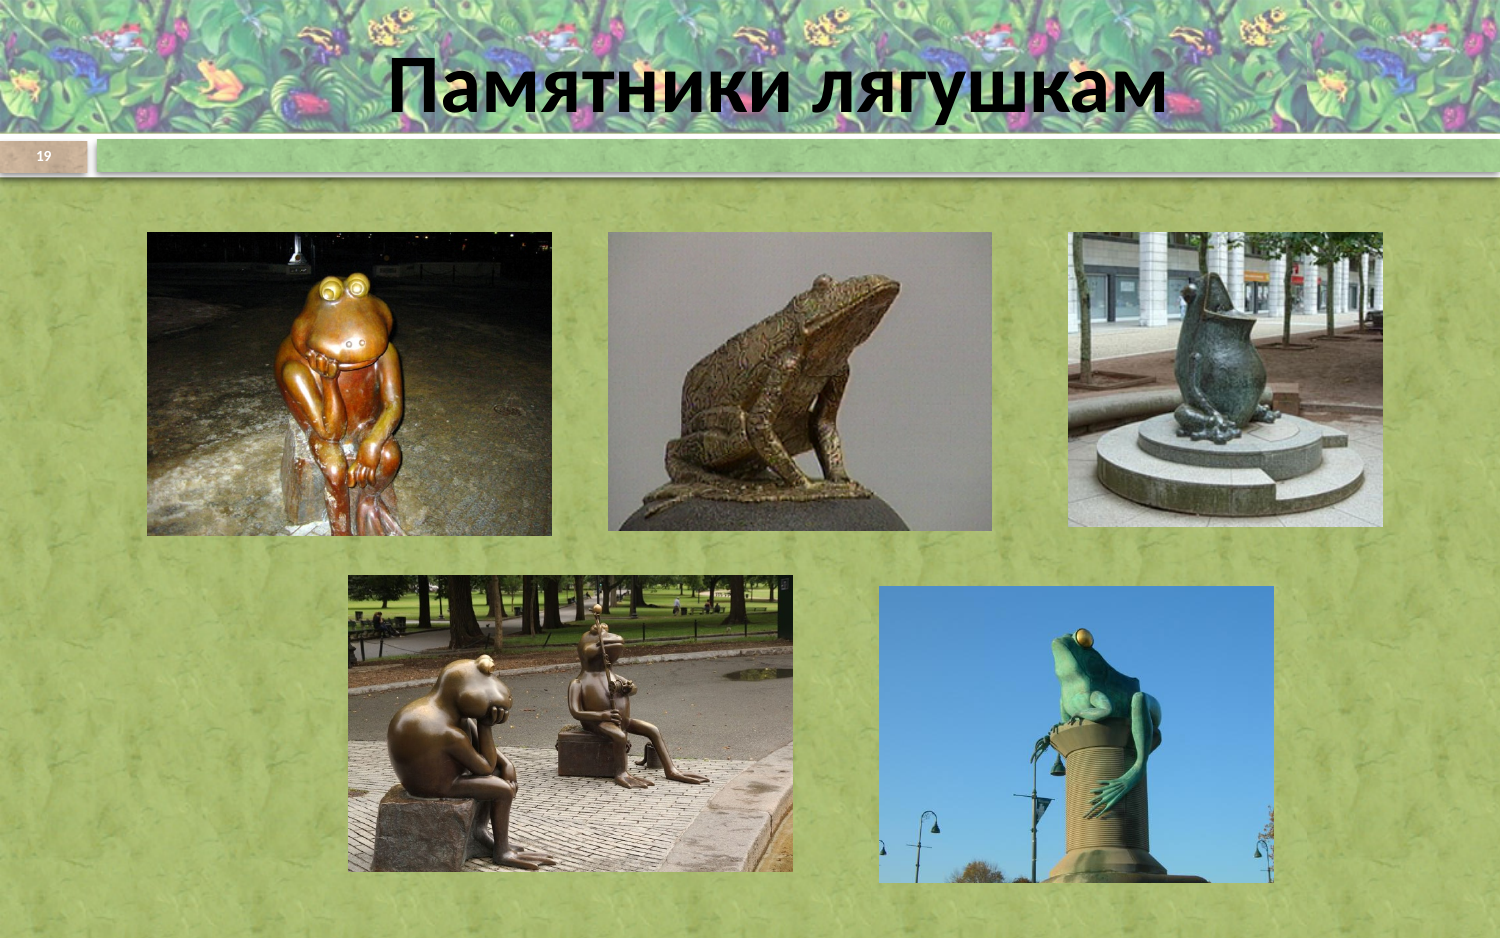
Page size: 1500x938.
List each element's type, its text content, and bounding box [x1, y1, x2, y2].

picture [0, 178, 1500, 938]
picture [0, 0, 1500, 133]
slide_number 19 [0, 138, 88, 173]
title Памятники лягушкам [159, 31, 1400, 127]
